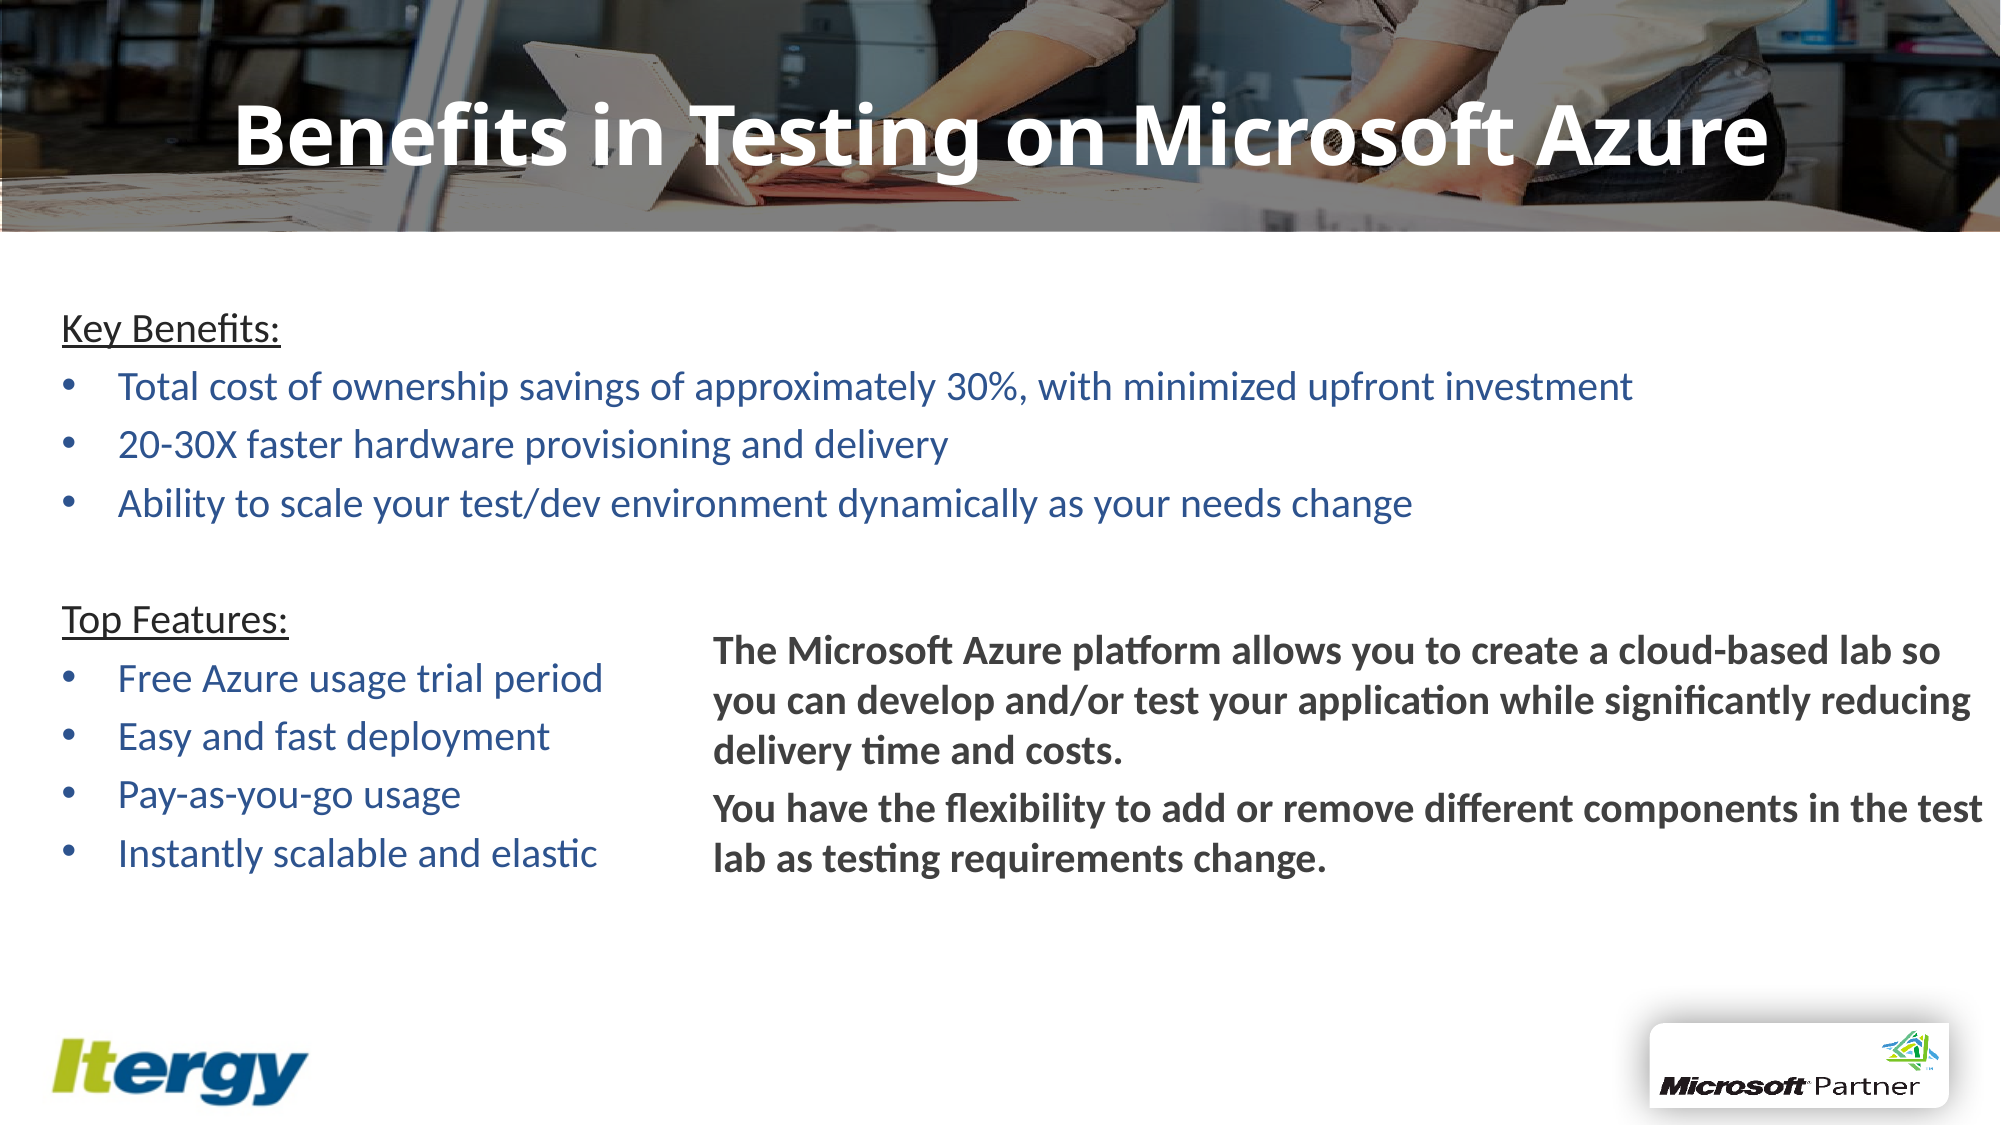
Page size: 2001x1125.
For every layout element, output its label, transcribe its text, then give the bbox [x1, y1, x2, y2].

text_box The Microsoft Azure platform allows you to create a cloud-based lab so you can develop and/or test your application while significantly reducing delivery time and costs. You have the flexibility to add or remove different components in the test lab as testing requirements change. [698, 615, 2000, 934]
picture [1649, 1023, 1949, 1108]
text_box Key Benefits: Total cost of ownership savings of approximately 30%, with minimized upfront investment 20-30X faster hardware provisioning and delivery Ability to scale your test/dev environment dynamically as your needs change Top Features: Free Azure usage trial period Easy and fast deployment Pay-as-you-go usage Instantly scalable and elastic [46, 243, 1826, 912]
picture [42, 1025, 315, 1120]
picture [0, 0, 2000, 232]
